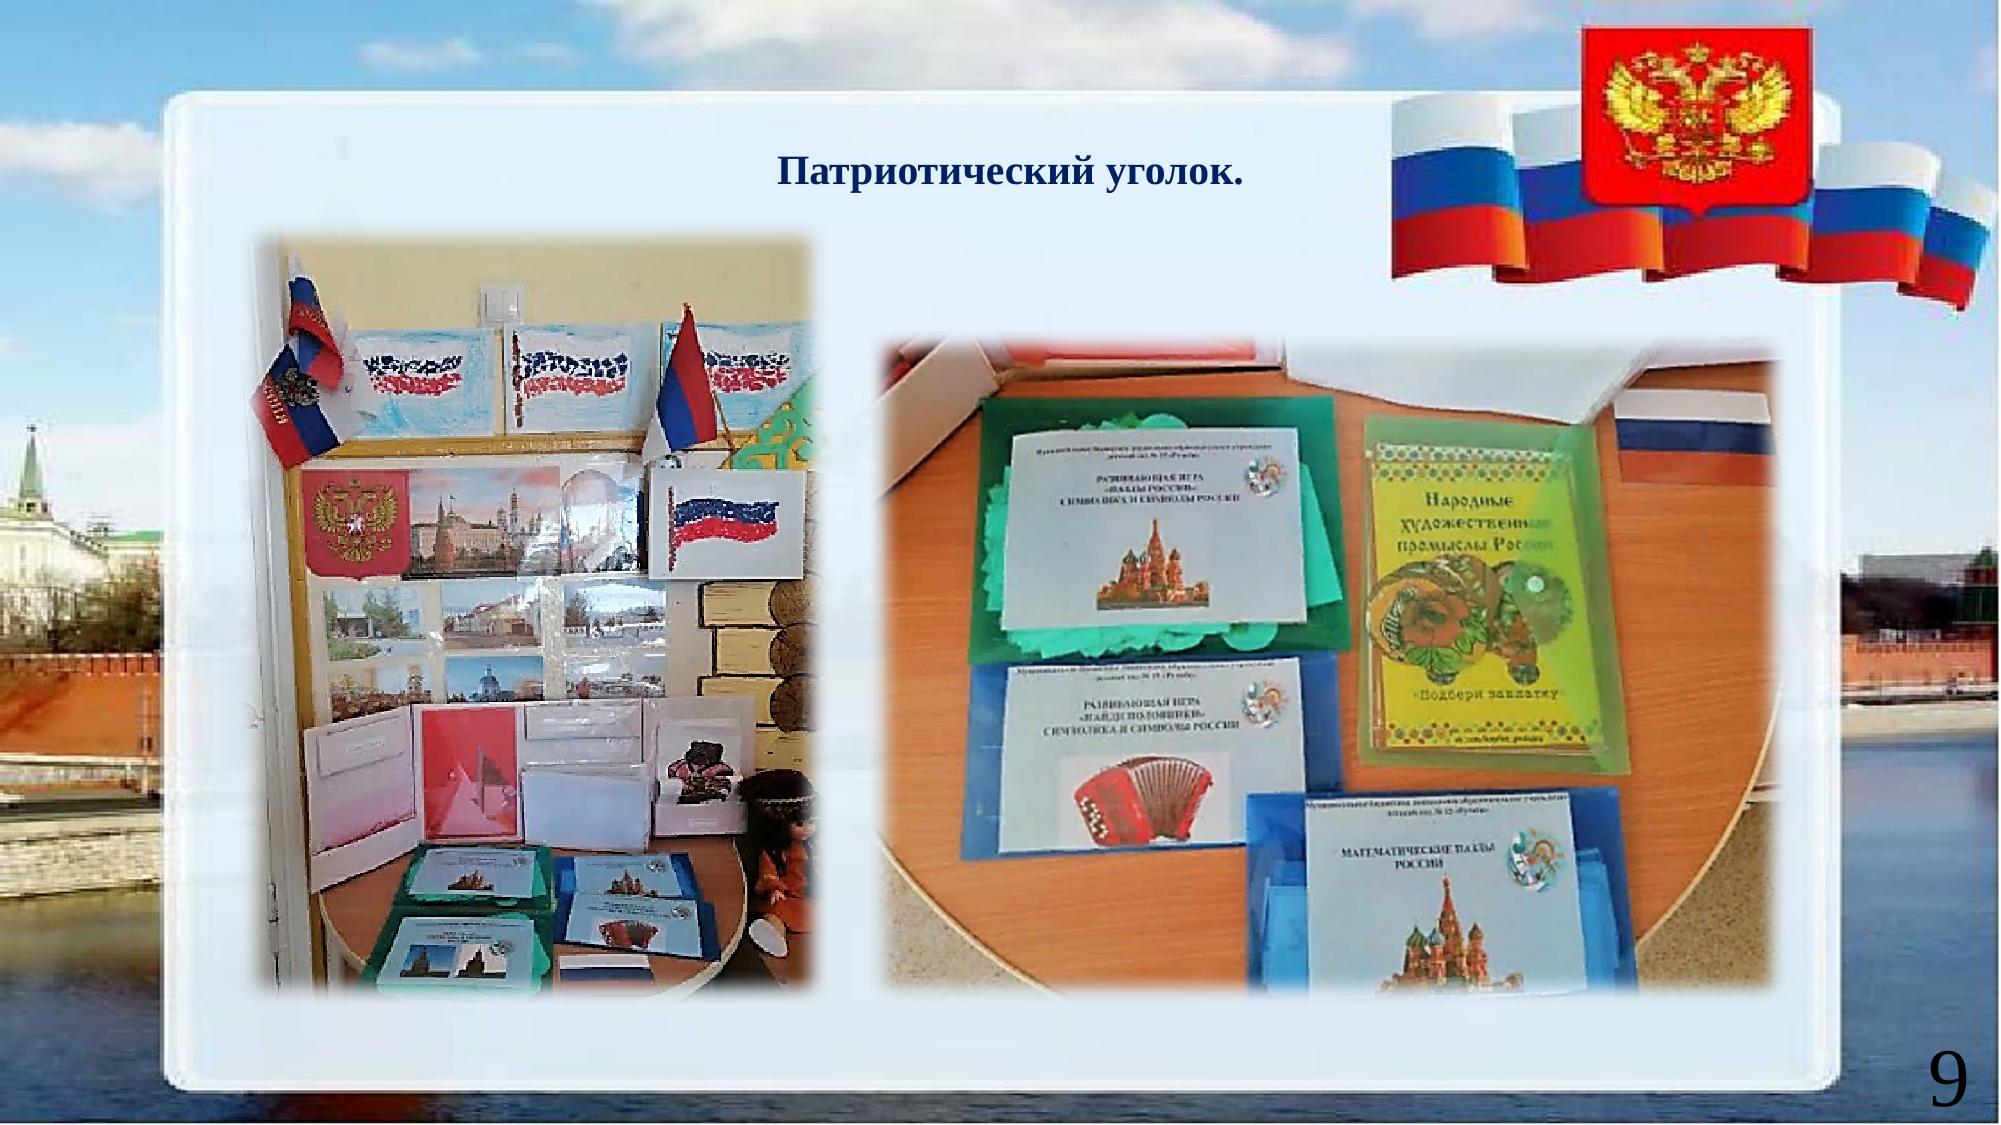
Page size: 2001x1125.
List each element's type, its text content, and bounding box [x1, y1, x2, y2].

text_box 9 [1667, 1042, 1985, 1103]
picture [0, 0, 2001, 1125]
text_box Патриотический уголок. [561, 132, 1422, 201]
